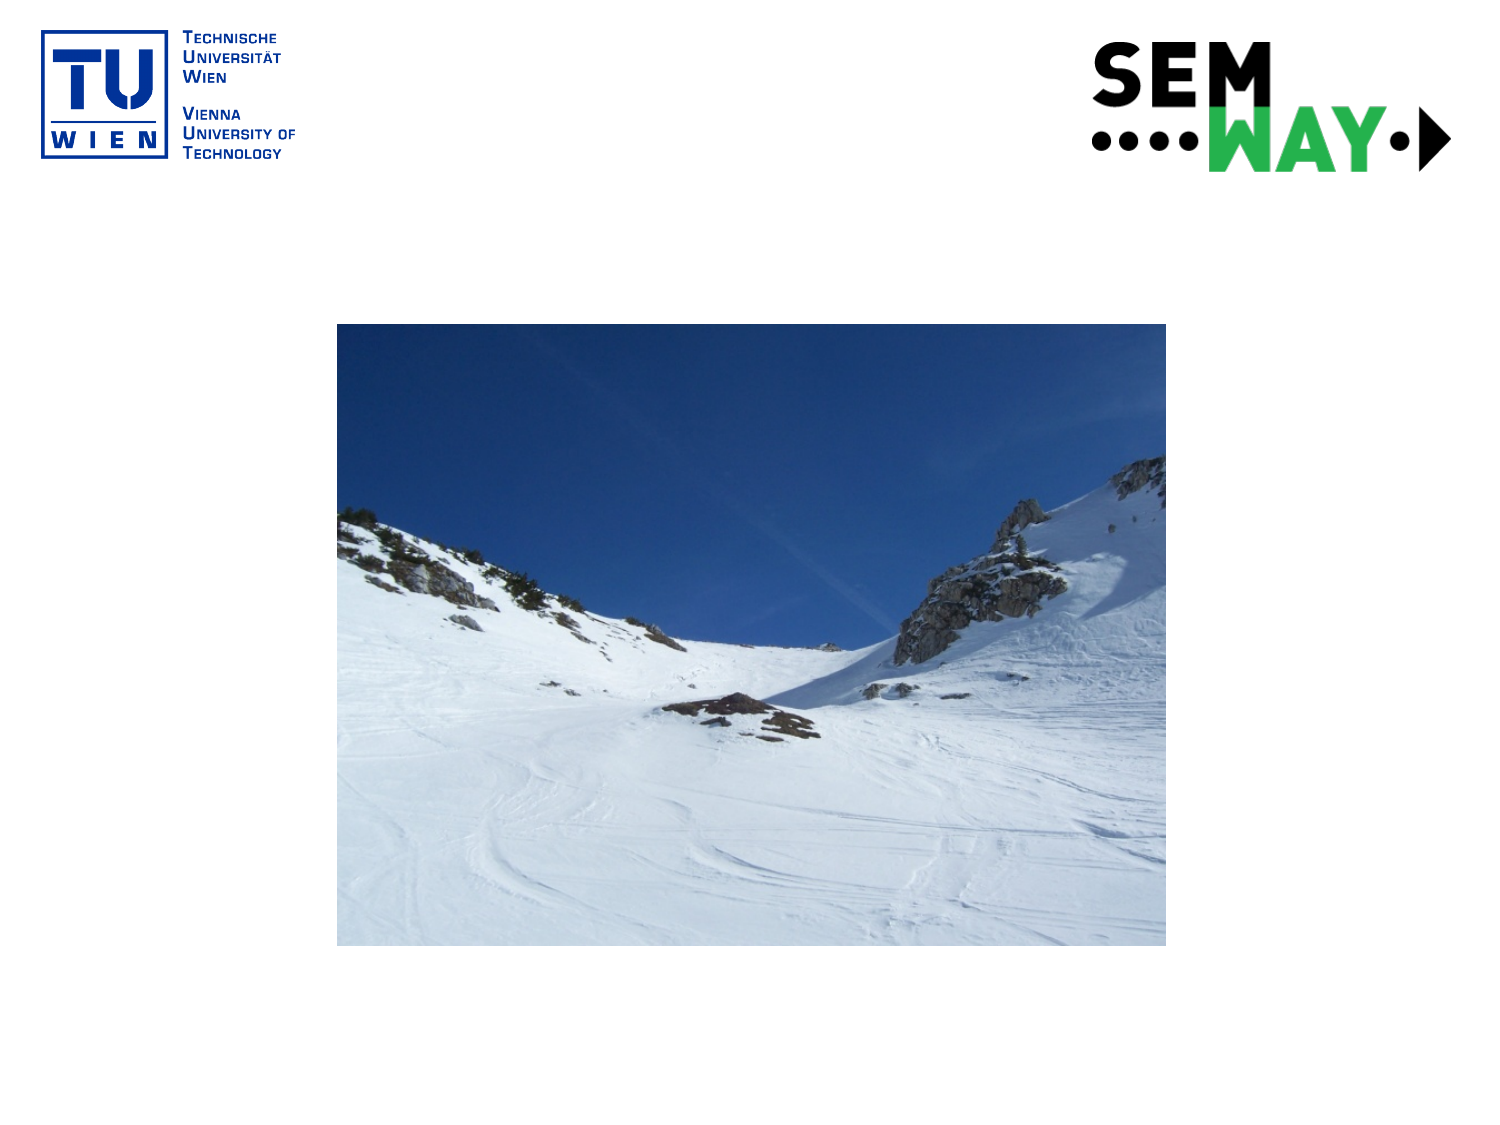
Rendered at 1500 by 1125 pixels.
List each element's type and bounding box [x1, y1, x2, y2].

picture [40, 30, 296, 159]
list [337, 324, 1166, 947]
picture [1092, 42, 1451, 172]
